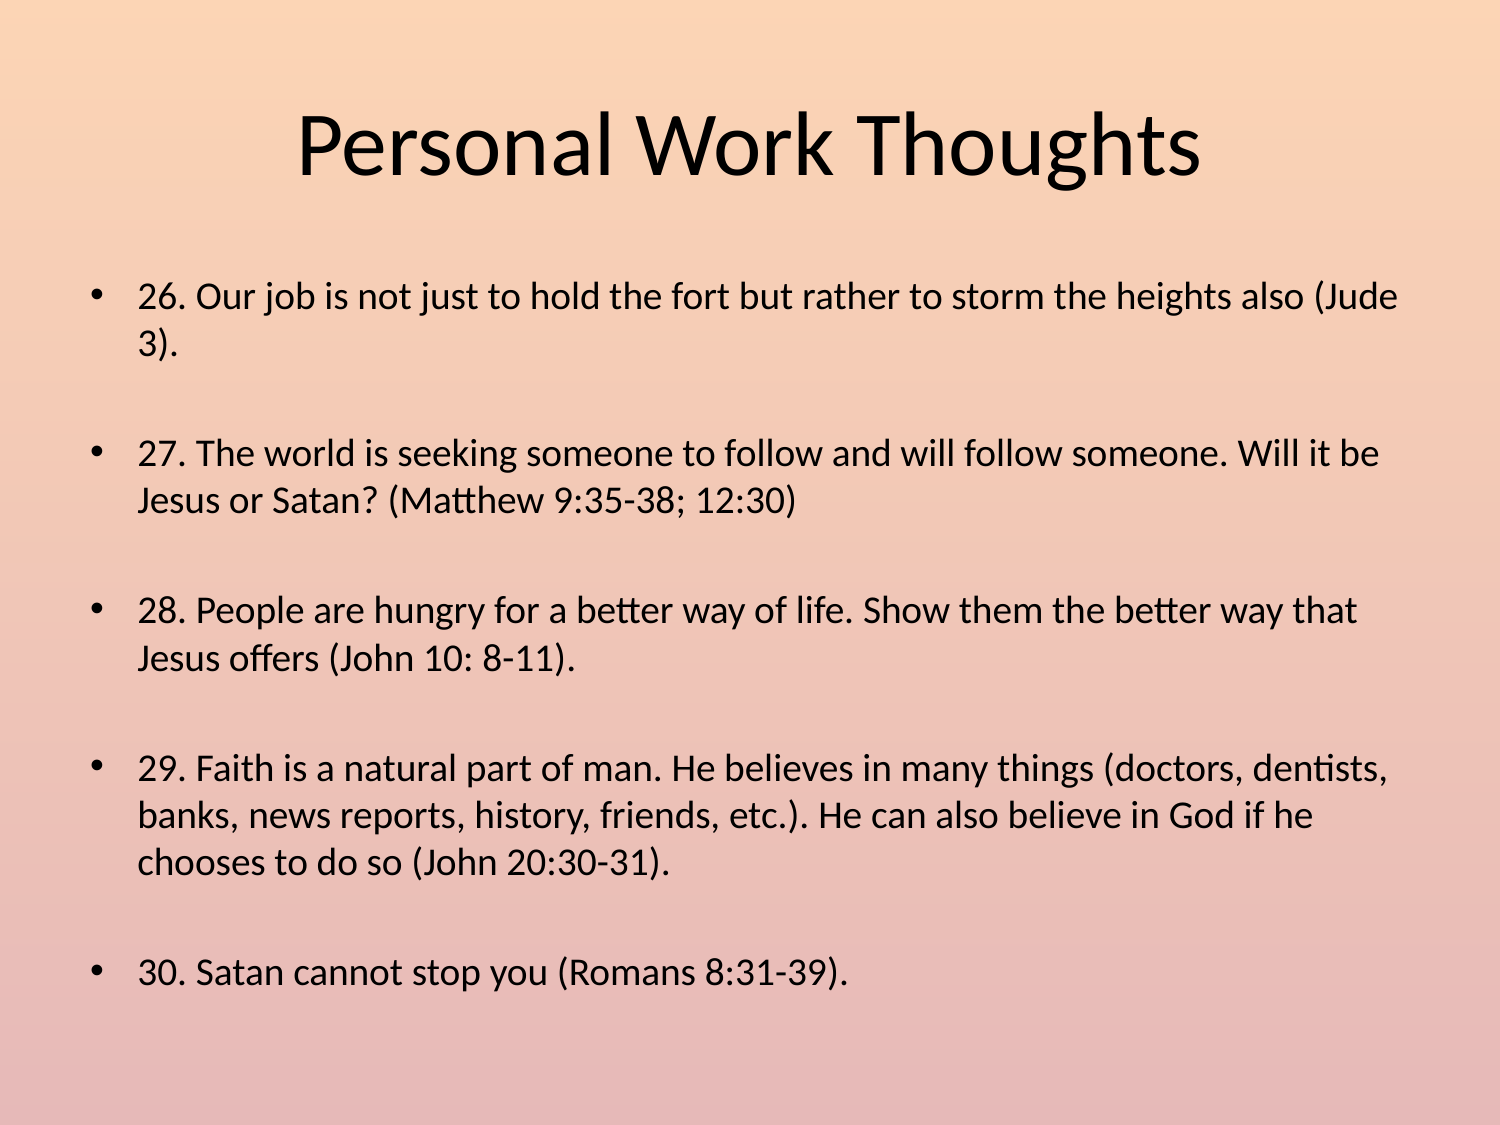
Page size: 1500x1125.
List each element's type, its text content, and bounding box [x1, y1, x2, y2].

list 26. Our job is not just to hold the fort but rather to storm the heights also (Jude 3). 27. The world is seeking someone to follow and will follow someone. Will it be Jesus or Satan? (Matthew 9:35-38; 12:30) 28. People are hungry for a better way of life. Show them the better way that Jesus offers (John 10: 8-11). 29. Faith is a natural part of man. He believes in many things (doctors, dentists, banks, news reports, history, friends, etc.). He can also believe in God if he chooses to do so (John 20:30-31). 30. Satan cannot stop you (Romans 8:31-39). [75, 262, 1425, 1005]
title Personal Work Thoughts [75, 45, 1425, 233]
